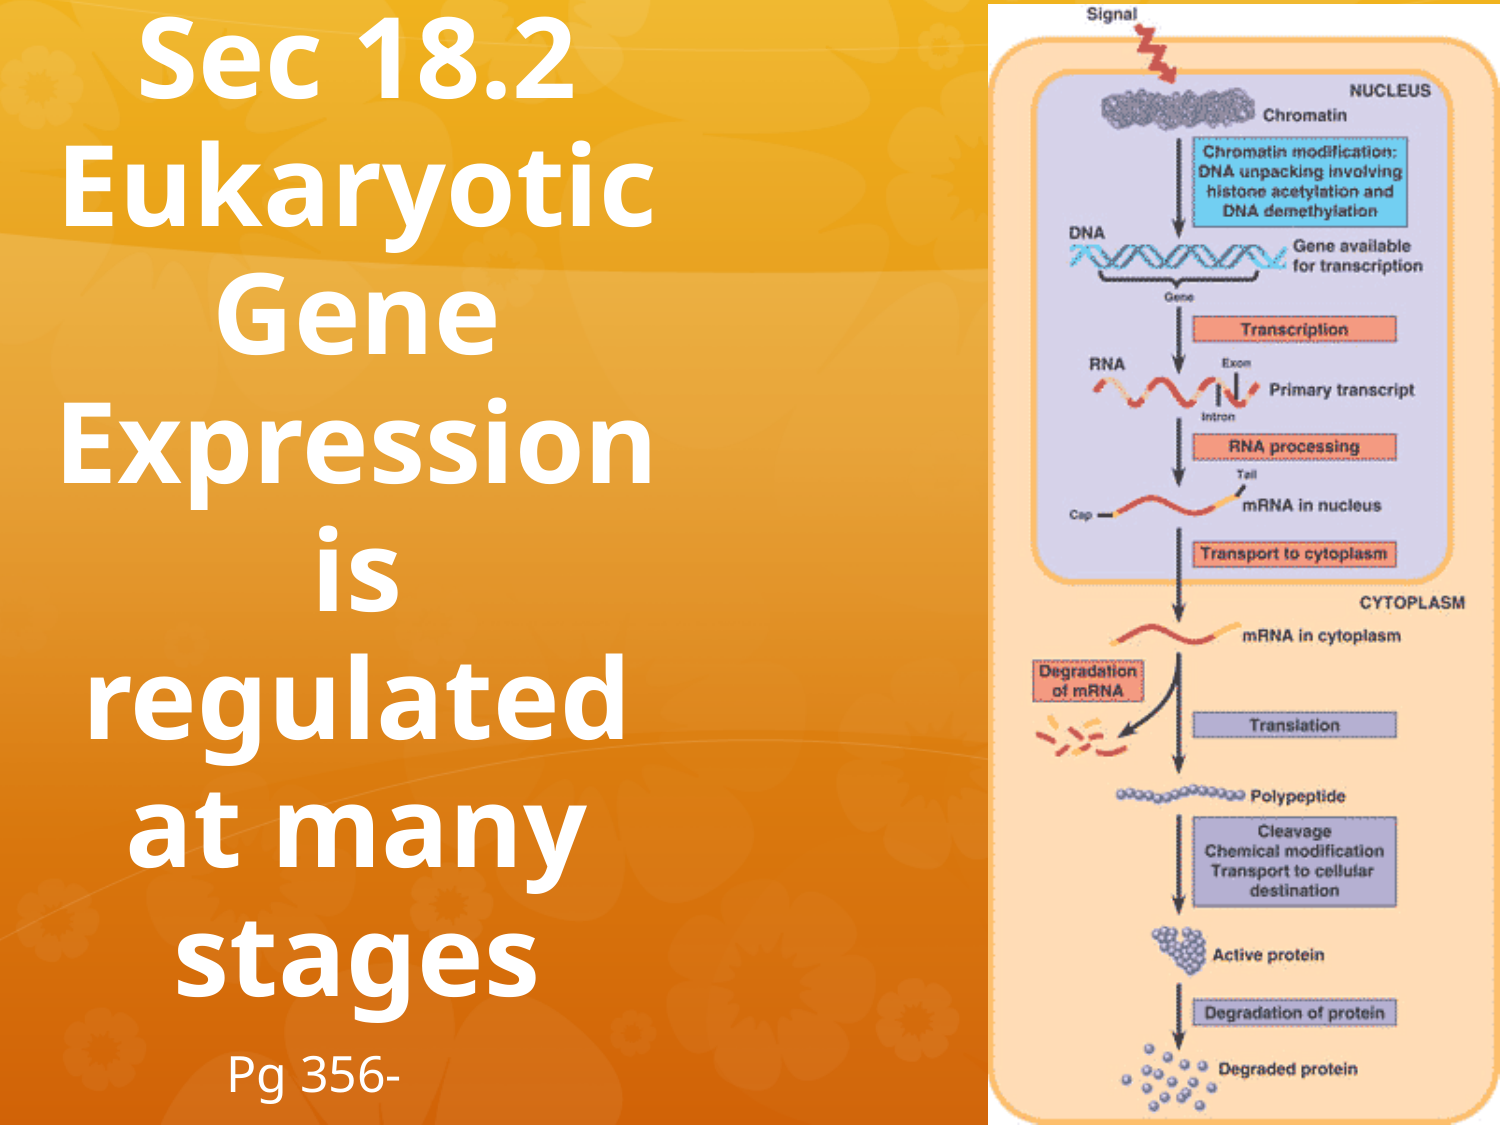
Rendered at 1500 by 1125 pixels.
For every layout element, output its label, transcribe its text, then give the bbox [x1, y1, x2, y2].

title Sec 18.2 Eukaryotic Gene Expression is regulated at many stages [35, 515, 679, 1030]
picture [0, 0, 1500, 1125]
subtitle Pg 356- [35, 1029, 594, 1125]
